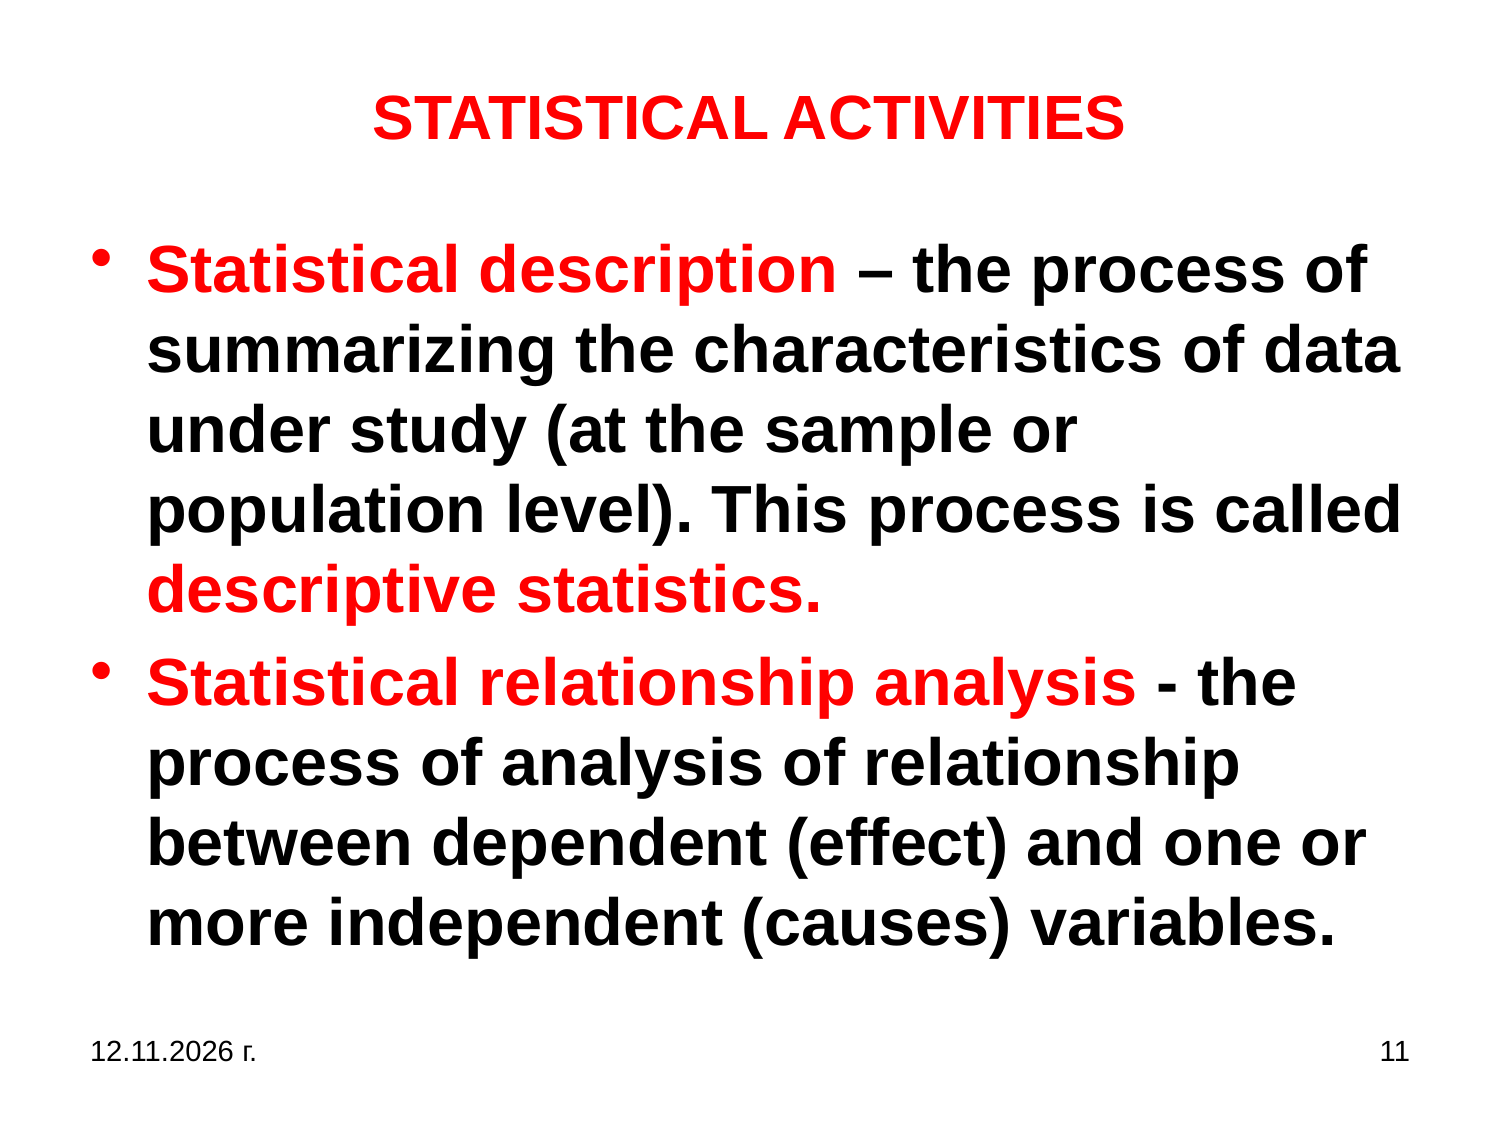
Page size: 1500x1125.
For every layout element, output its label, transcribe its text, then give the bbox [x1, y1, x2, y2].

slide_number 11 [1074, 1024, 1425, 1103]
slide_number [75, 1024, 425, 1103]
title STATISTICAL ACTIVITIES [187, 65, 1313, 164]
list Statistical description – the process of summarizing the characteristics of data under study (at the sample or population level). This process is called descriptive statistics. Statistical relationship analysis - the process of analysis of relationship between dependent (effect) and one or more independent (causes) variables. [75, 217, 1425, 976]
